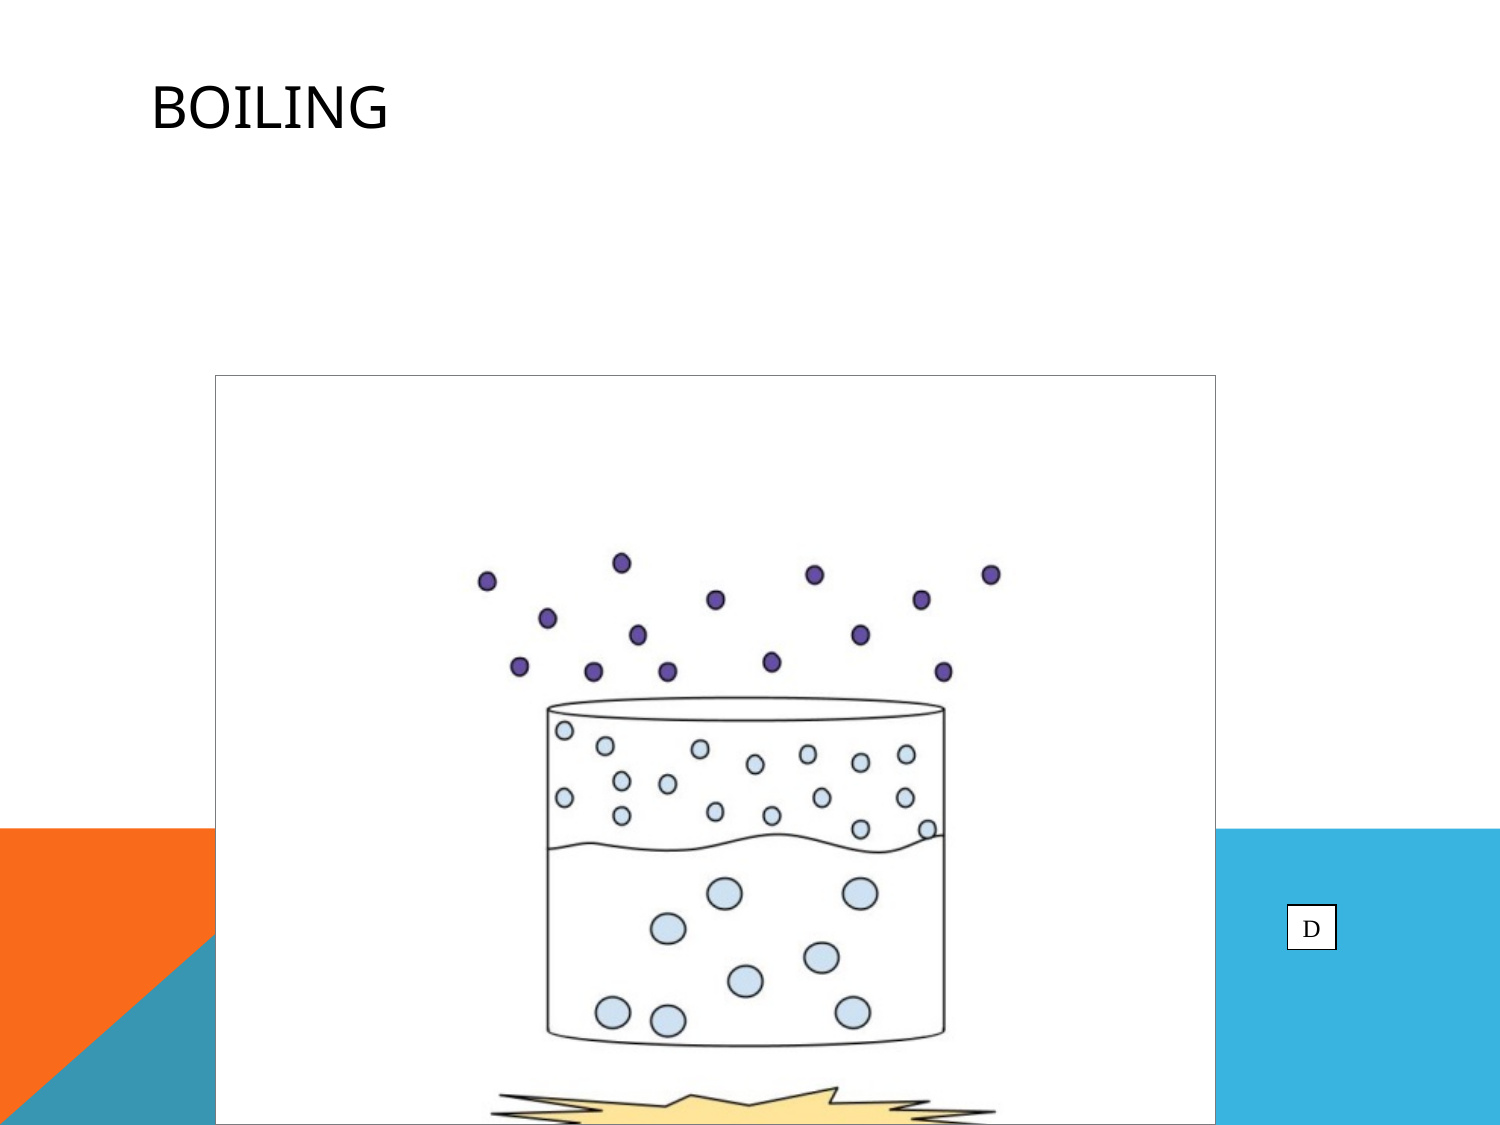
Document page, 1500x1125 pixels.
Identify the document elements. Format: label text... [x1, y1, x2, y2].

title Boiling [135, 60, 1369, 150]
text_box D [1287, 904, 1336, 950]
picture [214, 374, 1216, 1125]
